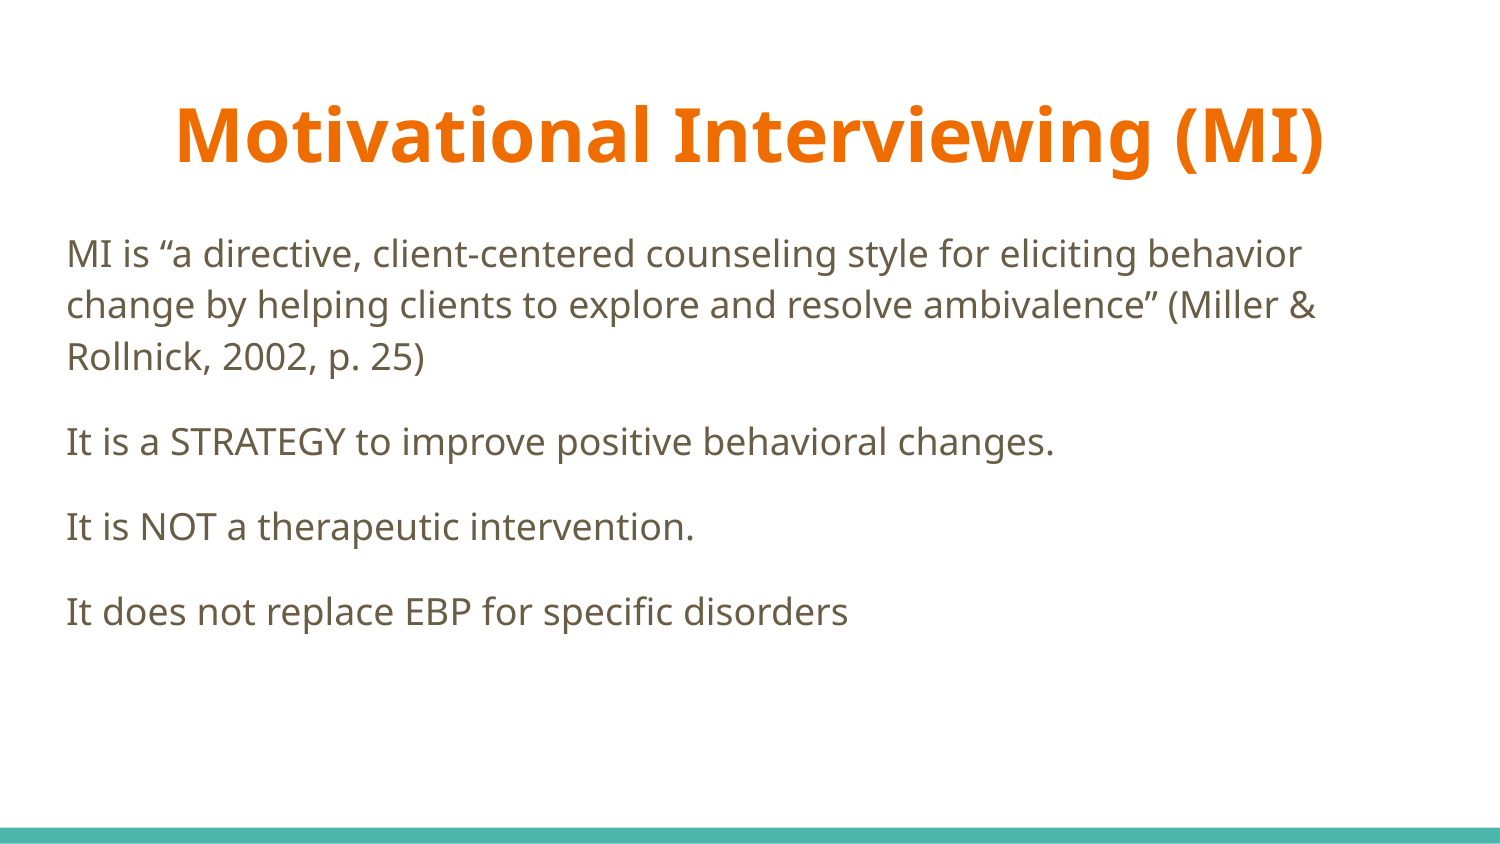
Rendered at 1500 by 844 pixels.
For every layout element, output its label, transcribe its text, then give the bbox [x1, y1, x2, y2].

title Motivational Interviewing (MI) [51, 72, 1449, 207]
list MI is “a directive, client-centered counseling style for eliciting behavior change by helping clients to explore and resolve ambivalence” (Miller & Rollnick, 2002, p. 25) It is a STRATEGY to improve positive behavioral changes. It is NOT a therapeutic intervention. It does not replace EBP for specific disorders [51, 207, 1449, 750]
